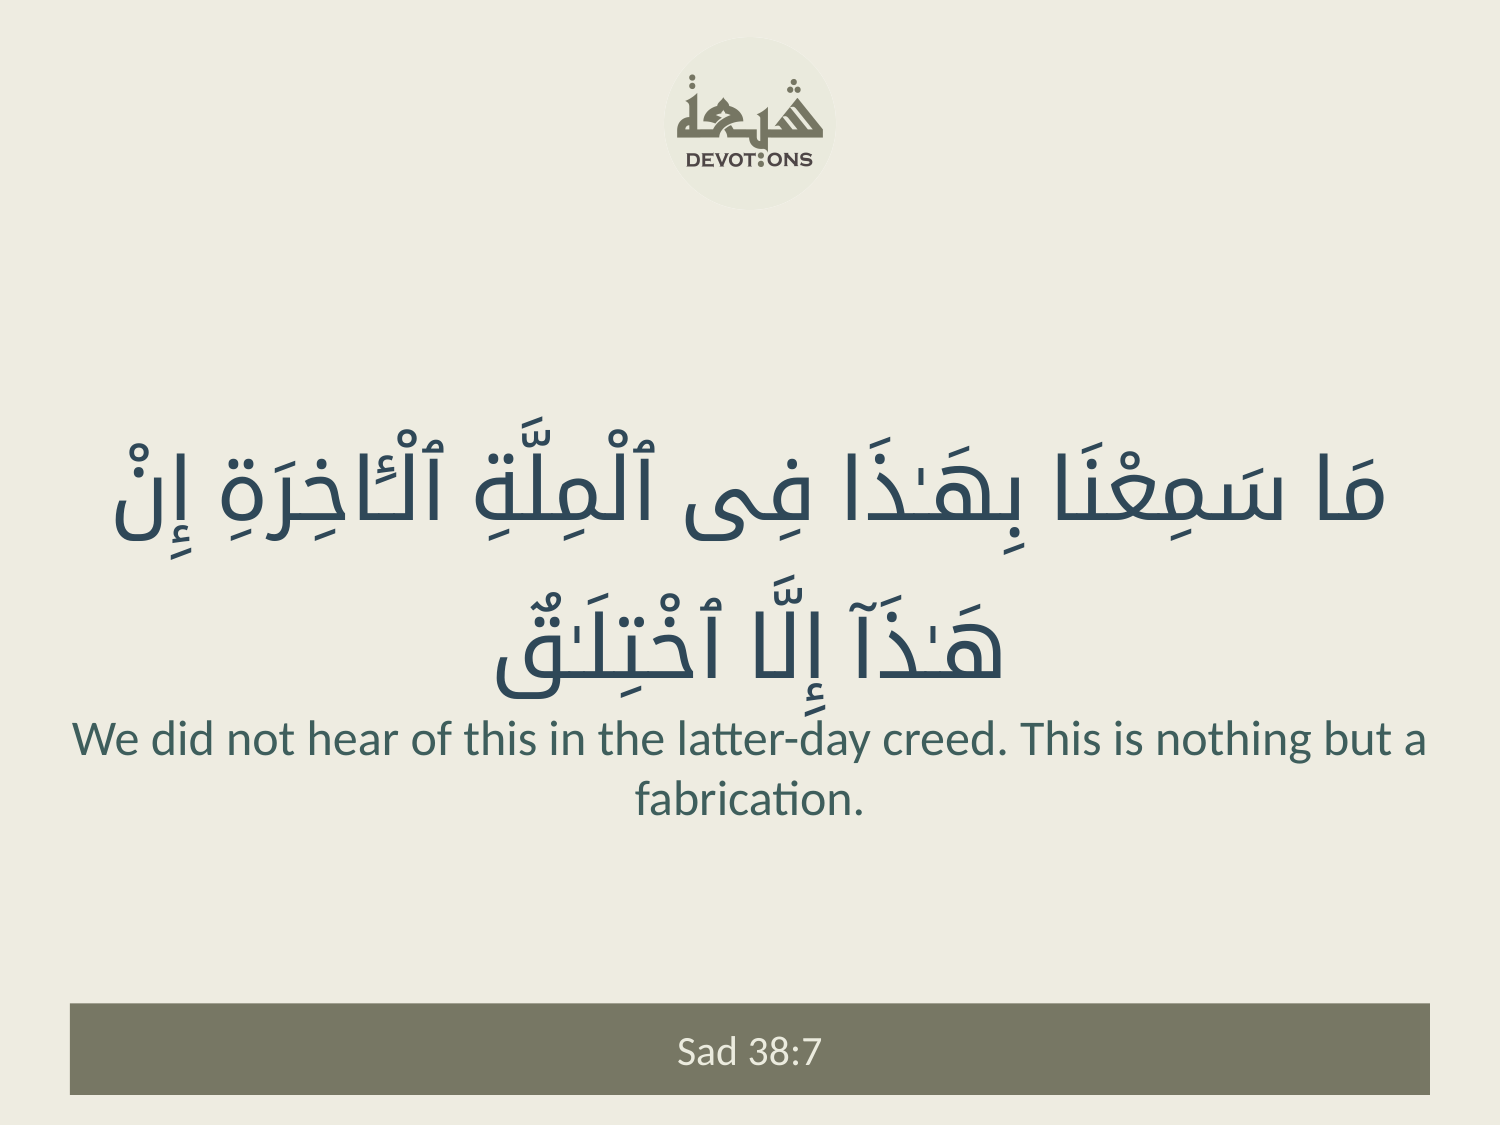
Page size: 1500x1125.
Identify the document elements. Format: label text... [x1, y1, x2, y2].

list مَا سَمِعْنَا بِهَـٰذَا فِى ٱلْمِلَّةِ ٱلْـَٔاخِرَةِ إِنْ هَـٰذَآ إِلَّا ٱخْتِلَـٰقٌ We did not hear of this in the latter-day creed. This is nothing but a fabrication. [69, 203, 1430, 1003]
list Sad 38:7 [69, 1003, 1430, 1095]
picture [656, 29, 844, 203]
